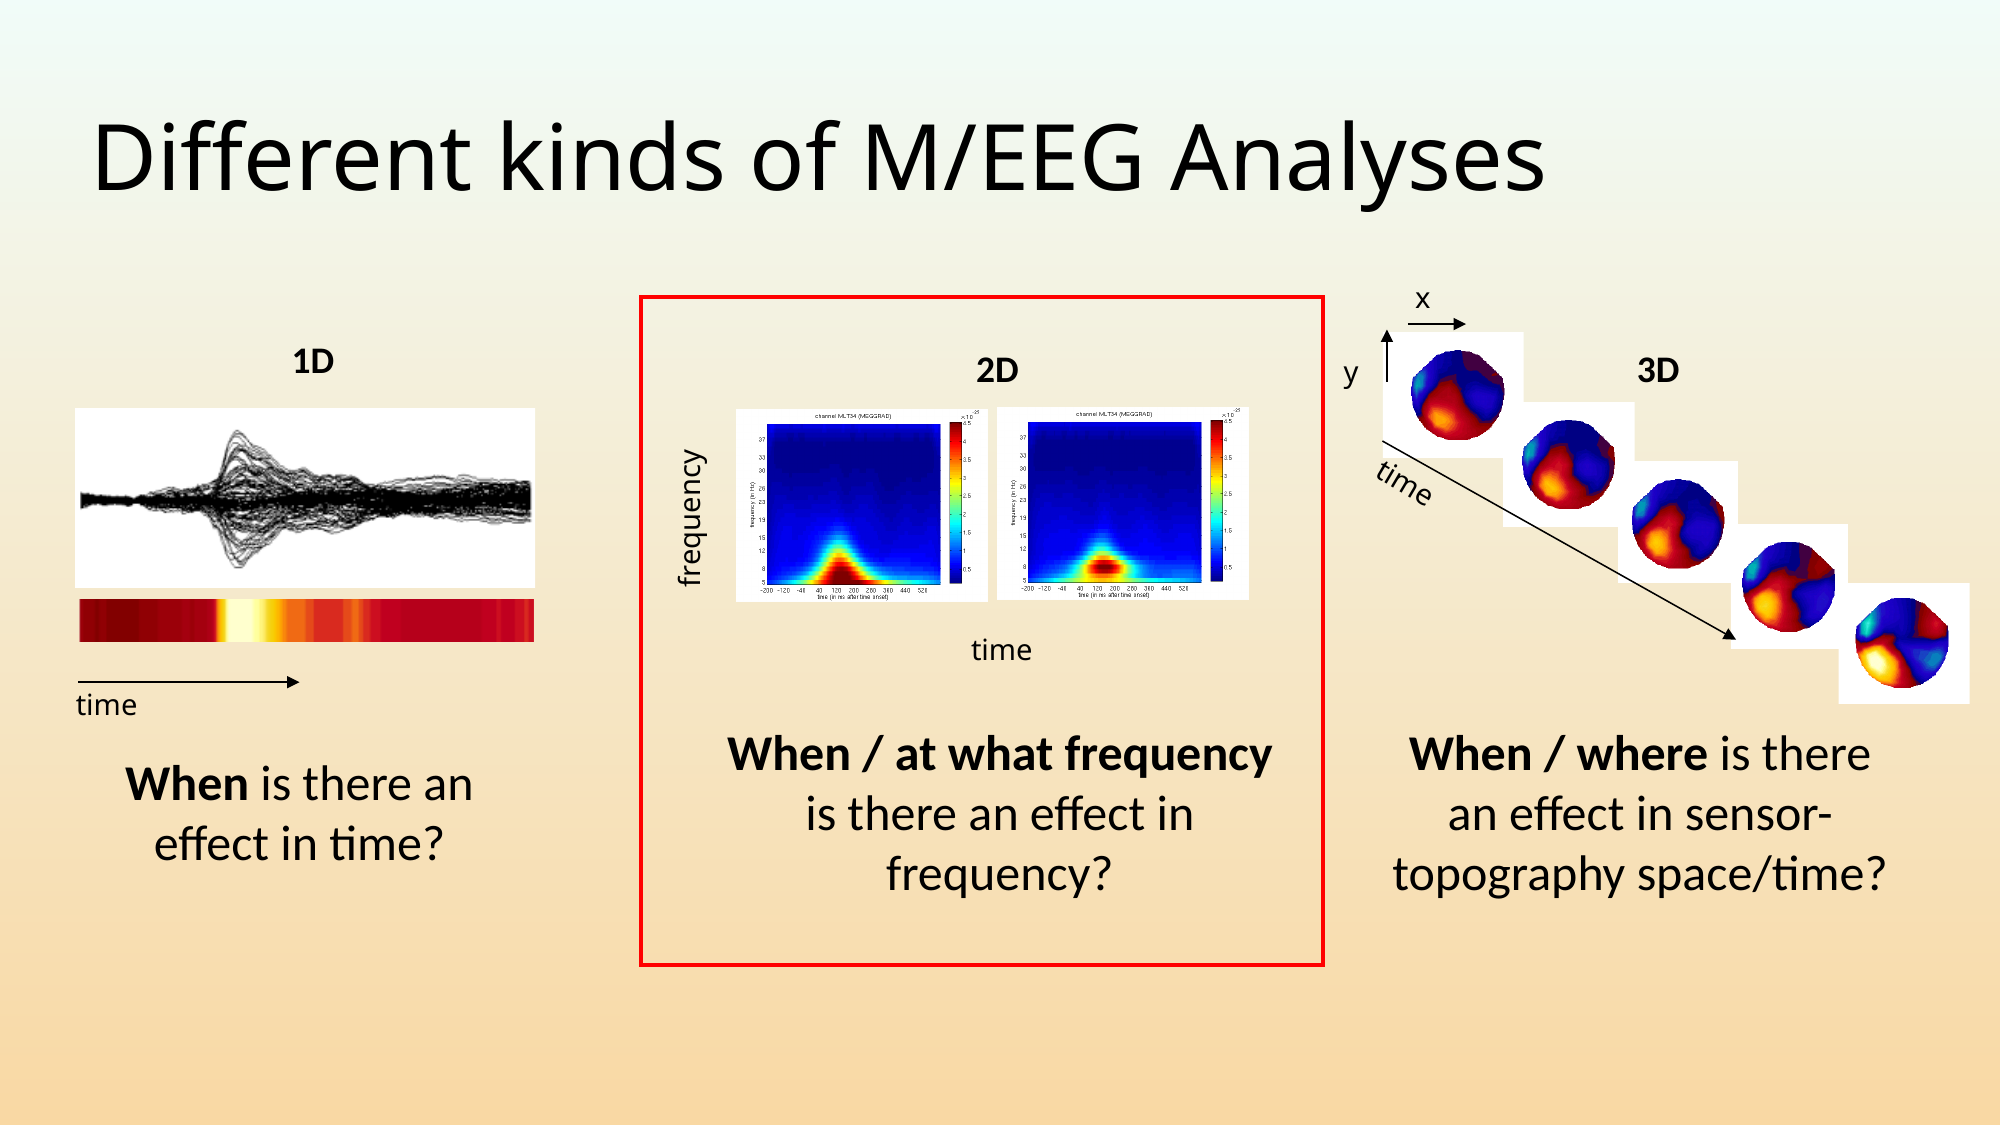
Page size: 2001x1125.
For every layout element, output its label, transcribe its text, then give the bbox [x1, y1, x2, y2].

text_box When is there an effect in time? [81, 743, 518, 879]
title Different kinds of M/EEG Analyses [75, 52, 1801, 270]
text_box [640, 296, 1324, 966]
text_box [65, 407, 535, 730]
text_box When / where is there an effect in sensor-topography space/time? [1379, 713, 1901, 908]
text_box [663, 407, 1249, 675]
text_box 1D [276, 328, 350, 389]
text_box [1334, 271, 1970, 704]
